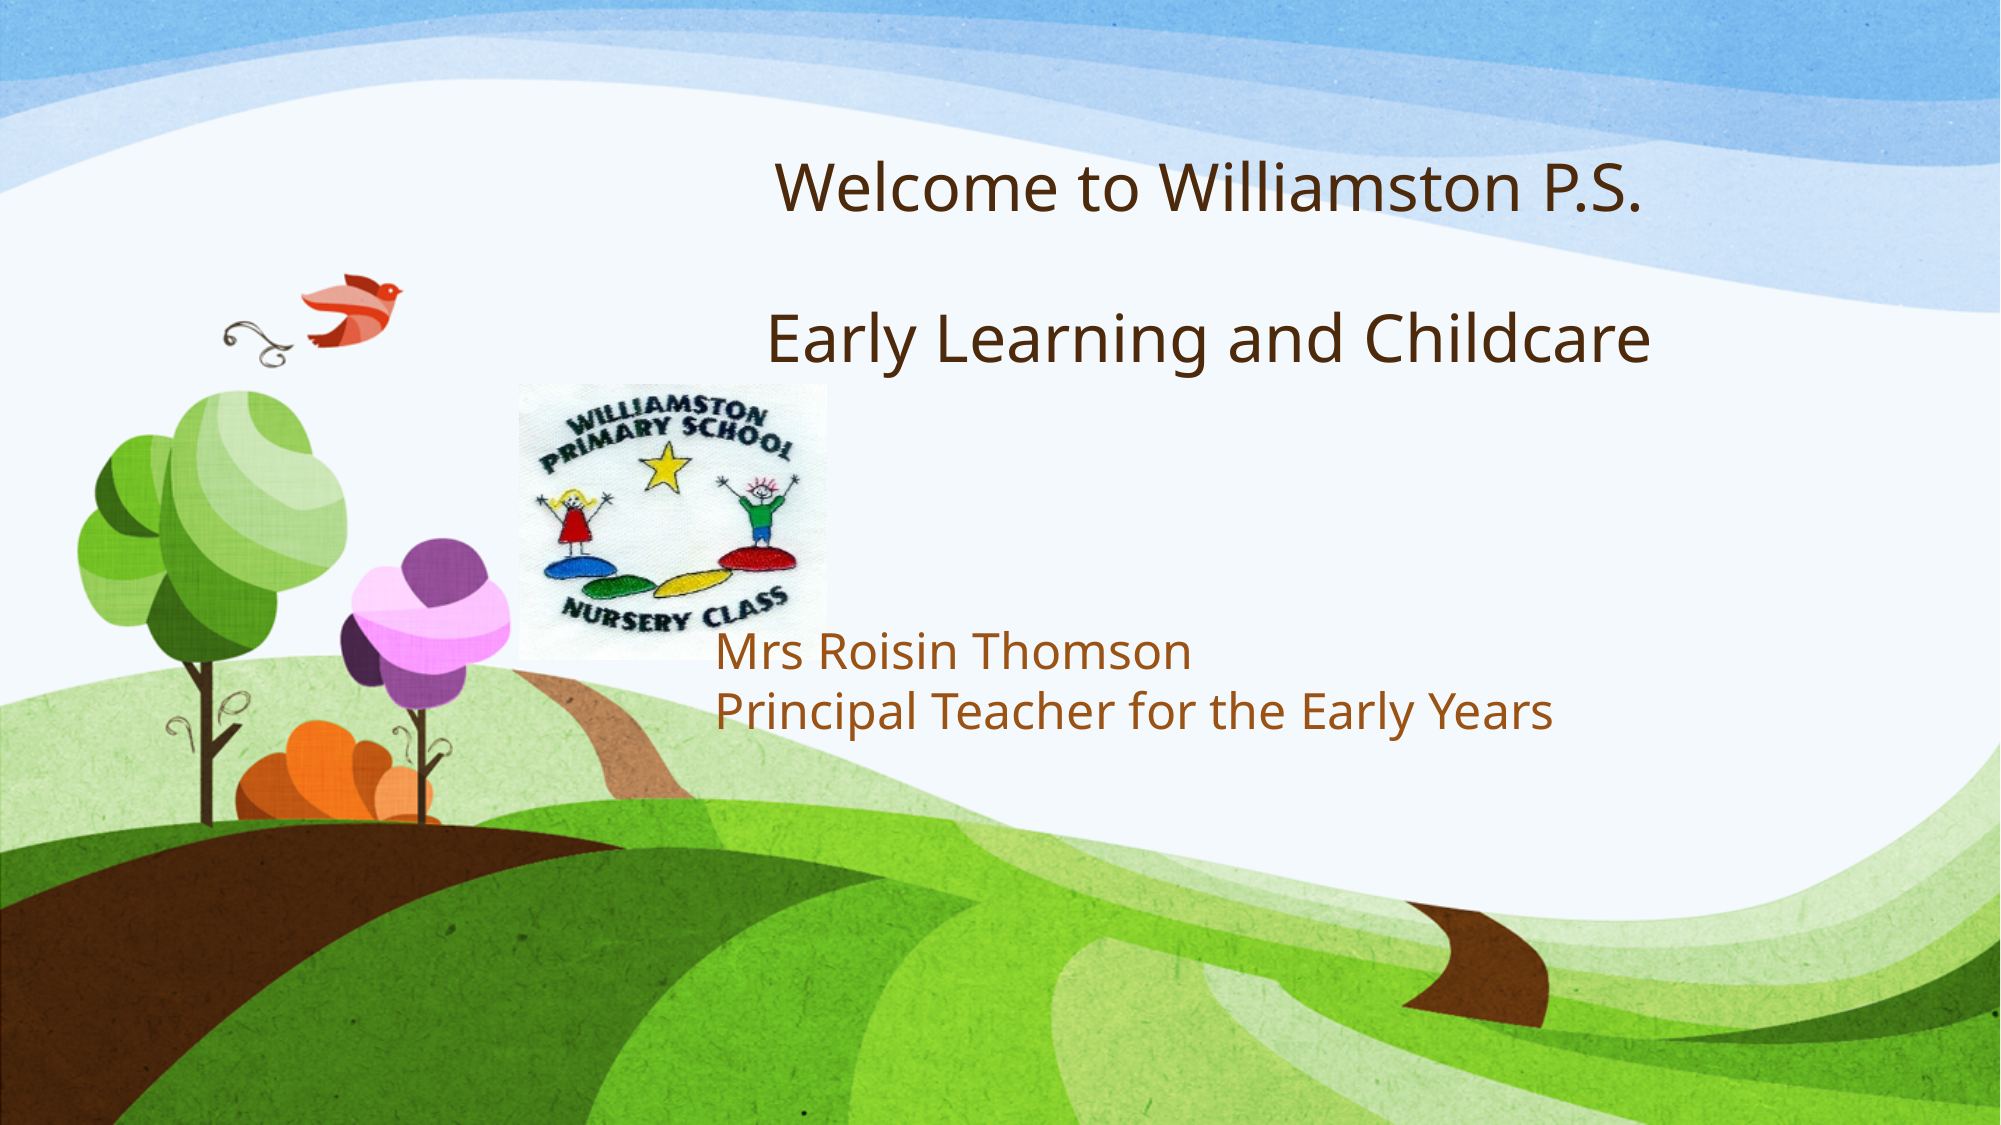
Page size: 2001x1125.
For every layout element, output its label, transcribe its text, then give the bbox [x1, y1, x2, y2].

text_box Welcome to Williamston P.S. Early Learning and Childcare [542, 143, 1877, 385]
subtitle Mrs Roisin Thomson Principal Teacher for the Early Years [699, 612, 1825, 763]
picture [0, 0, 2001, 1125]
